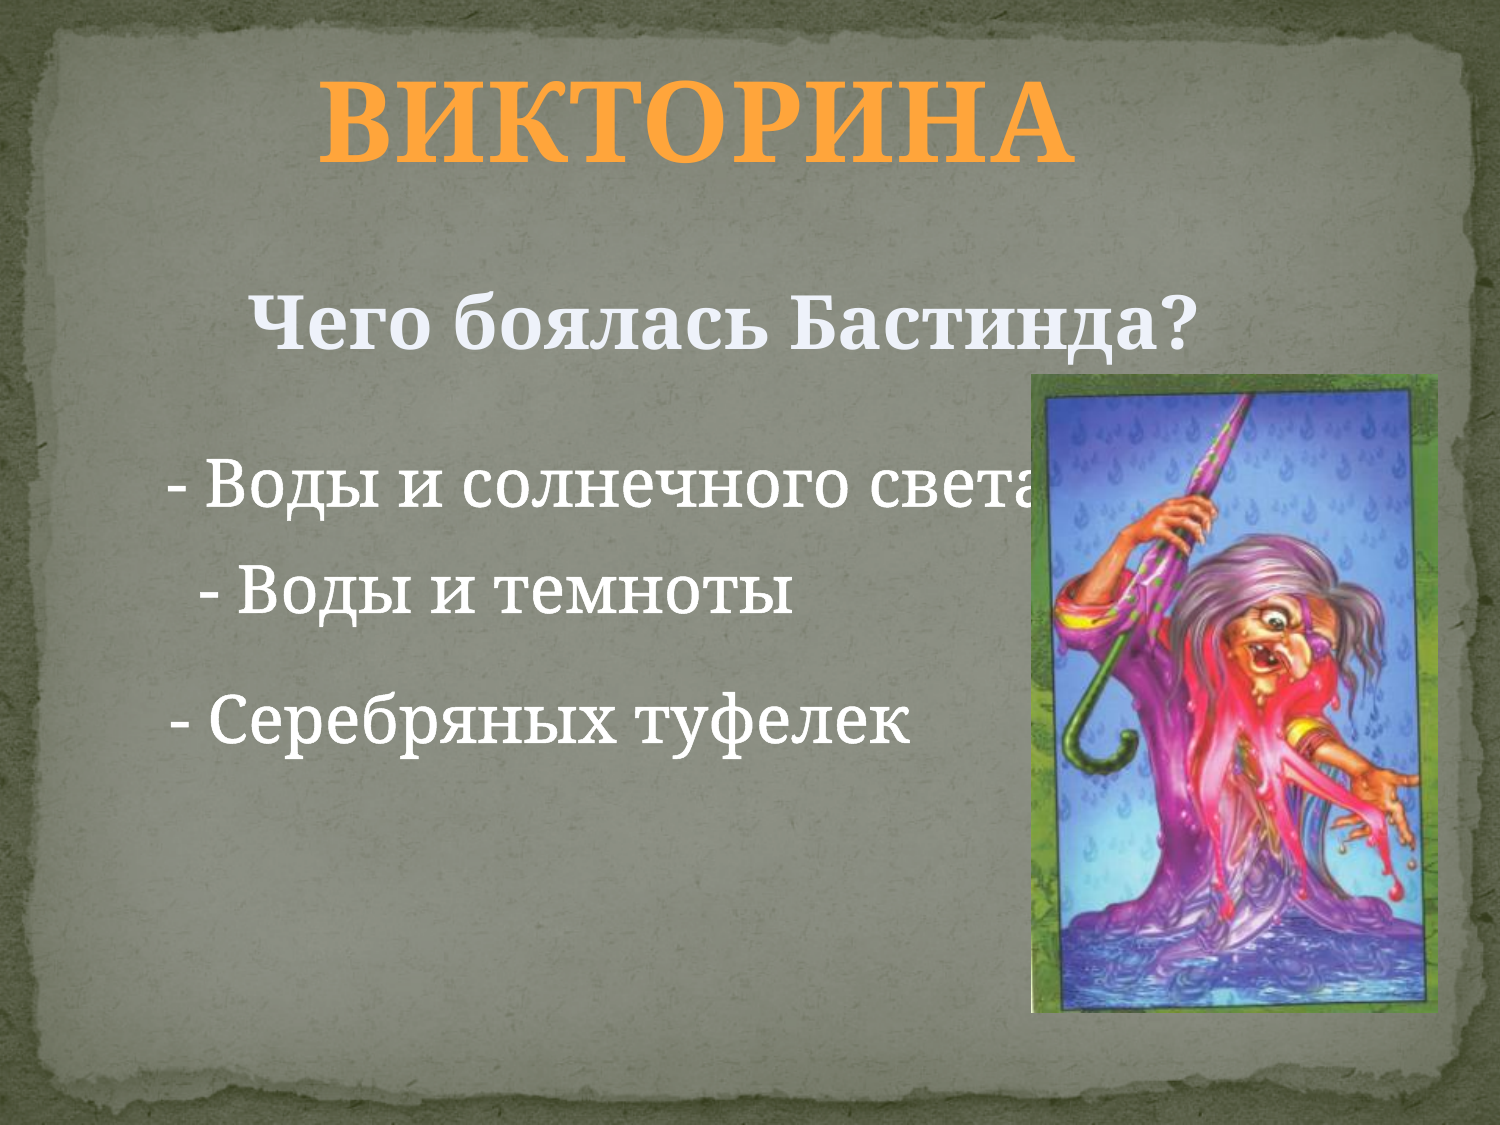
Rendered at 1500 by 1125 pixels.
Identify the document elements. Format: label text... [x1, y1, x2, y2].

text_box - Воды и солнечного света [151, 432, 1020, 528]
text_box - Серебряных туфелек [154, 668, 926, 764]
text_box ВИКТОРИНА [147, 42, 1247, 193]
picture [1031, 374, 1438, 1013]
text_box Чего боялась Бастинда? [232, 267, 1217, 373]
text_box - Воды и темноты [183, 538, 810, 634]
